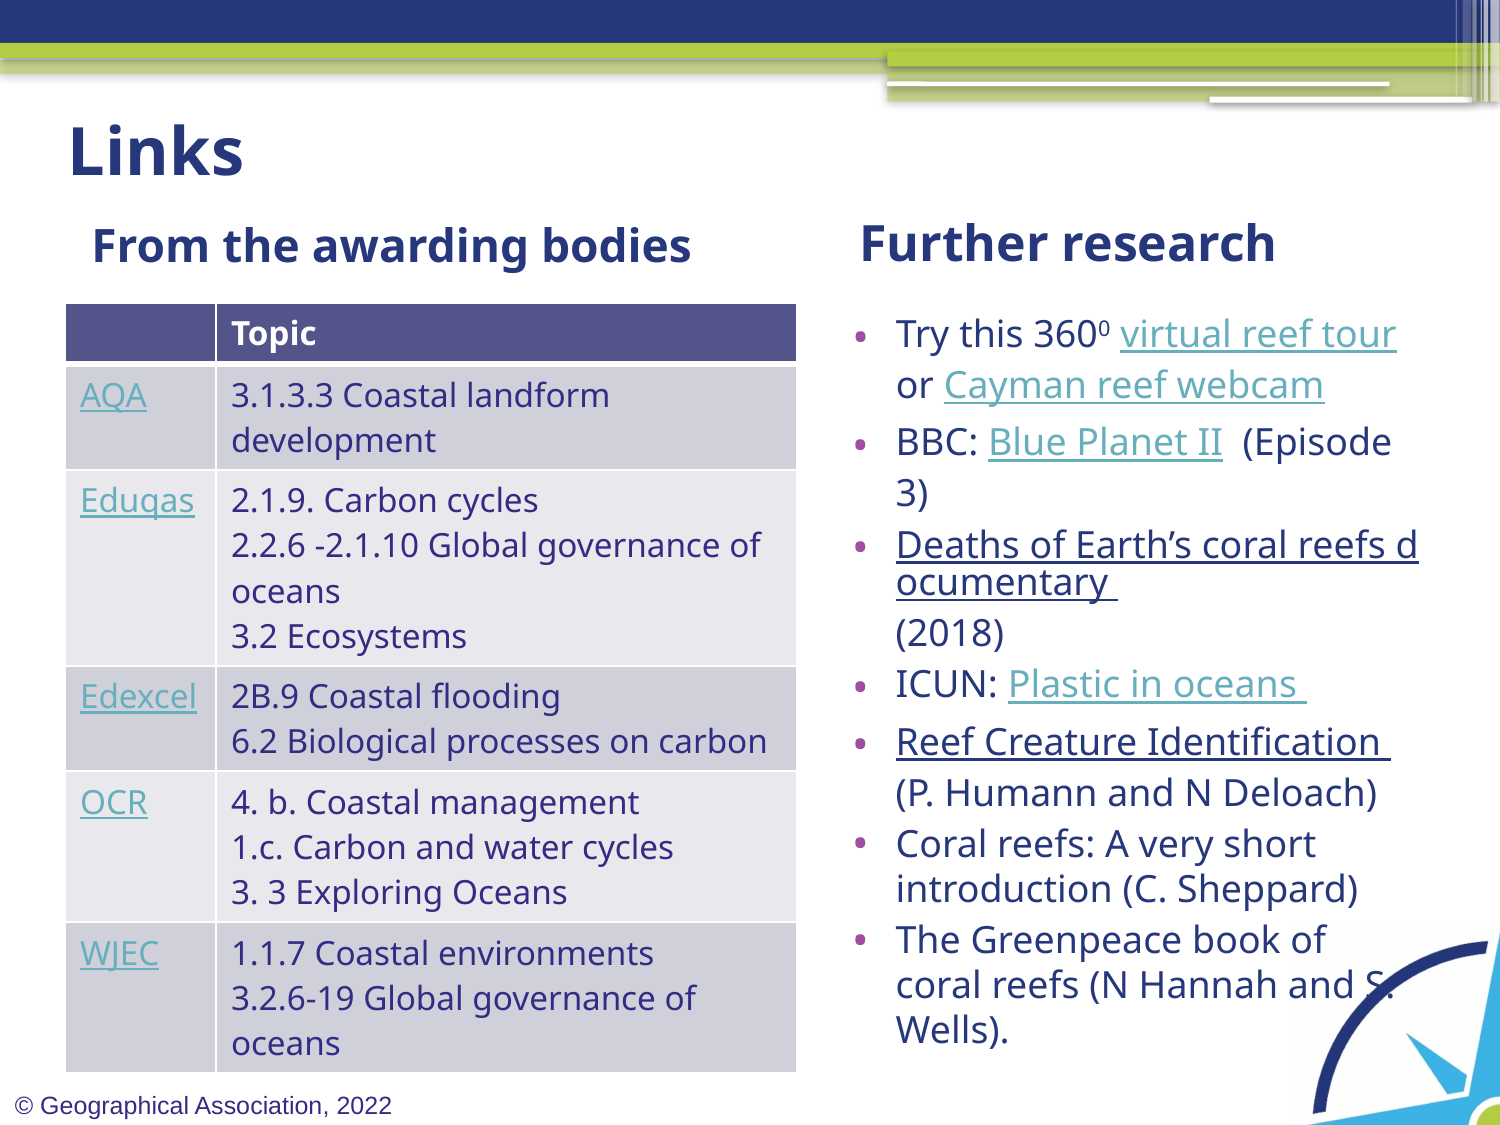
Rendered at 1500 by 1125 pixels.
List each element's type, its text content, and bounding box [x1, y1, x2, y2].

table_cell 4. b. Coastal management 1.c. Carbon and water cycles 3. 3 Exploring Oceans [217, 772, 796, 921]
list Try this 3600 virtual reef tour or Cayman reef webcam BBC: Blue Planet II (Episode 3) Deaths of Earth’s coral reefs documentary (2018) ICUN: Plastic in oceans Reef Creature Identification (P. Humann and N Deloach) Coral reefs: A very short introduction (C. Sheppard) The Greenpeace book of coral reefs (N Hannah and S. Wells). [820, 302, 1436, 917]
table_cell AQA [66, 367, 215, 469]
table_cell Edexcel [66, 667, 215, 770]
table_header Topic [217, 304, 796, 361]
list From the awarding bodies [76, 208, 740, 279]
table_cell Eduqas [66, 471, 215, 665]
table_cell 3.1.3.3 Coastal landform development [217, 367, 796, 469]
table_cell 2B.9 Coastal flooding 6.2 Biological processes on carbon [217, 667, 796, 770]
table_cell 2.1.9. Carbon cycles 2.2.6 -2.1.10 Global governance of oceans 3.2 Ecosystems [217, 471, 796, 665]
table_cell WJEC [66, 923, 215, 1072]
title Links [53, 90, 1404, 209]
list Further research [844, 196, 1365, 279]
table_cell OCR [66, 772, 215, 921]
picture [1296, 927, 1500, 1125]
table_cell 1.1.7 Coastal environments 3.2.6-19 Global governance of oceans [217, 923, 796, 1072]
table_header [66, 304, 215, 361]
